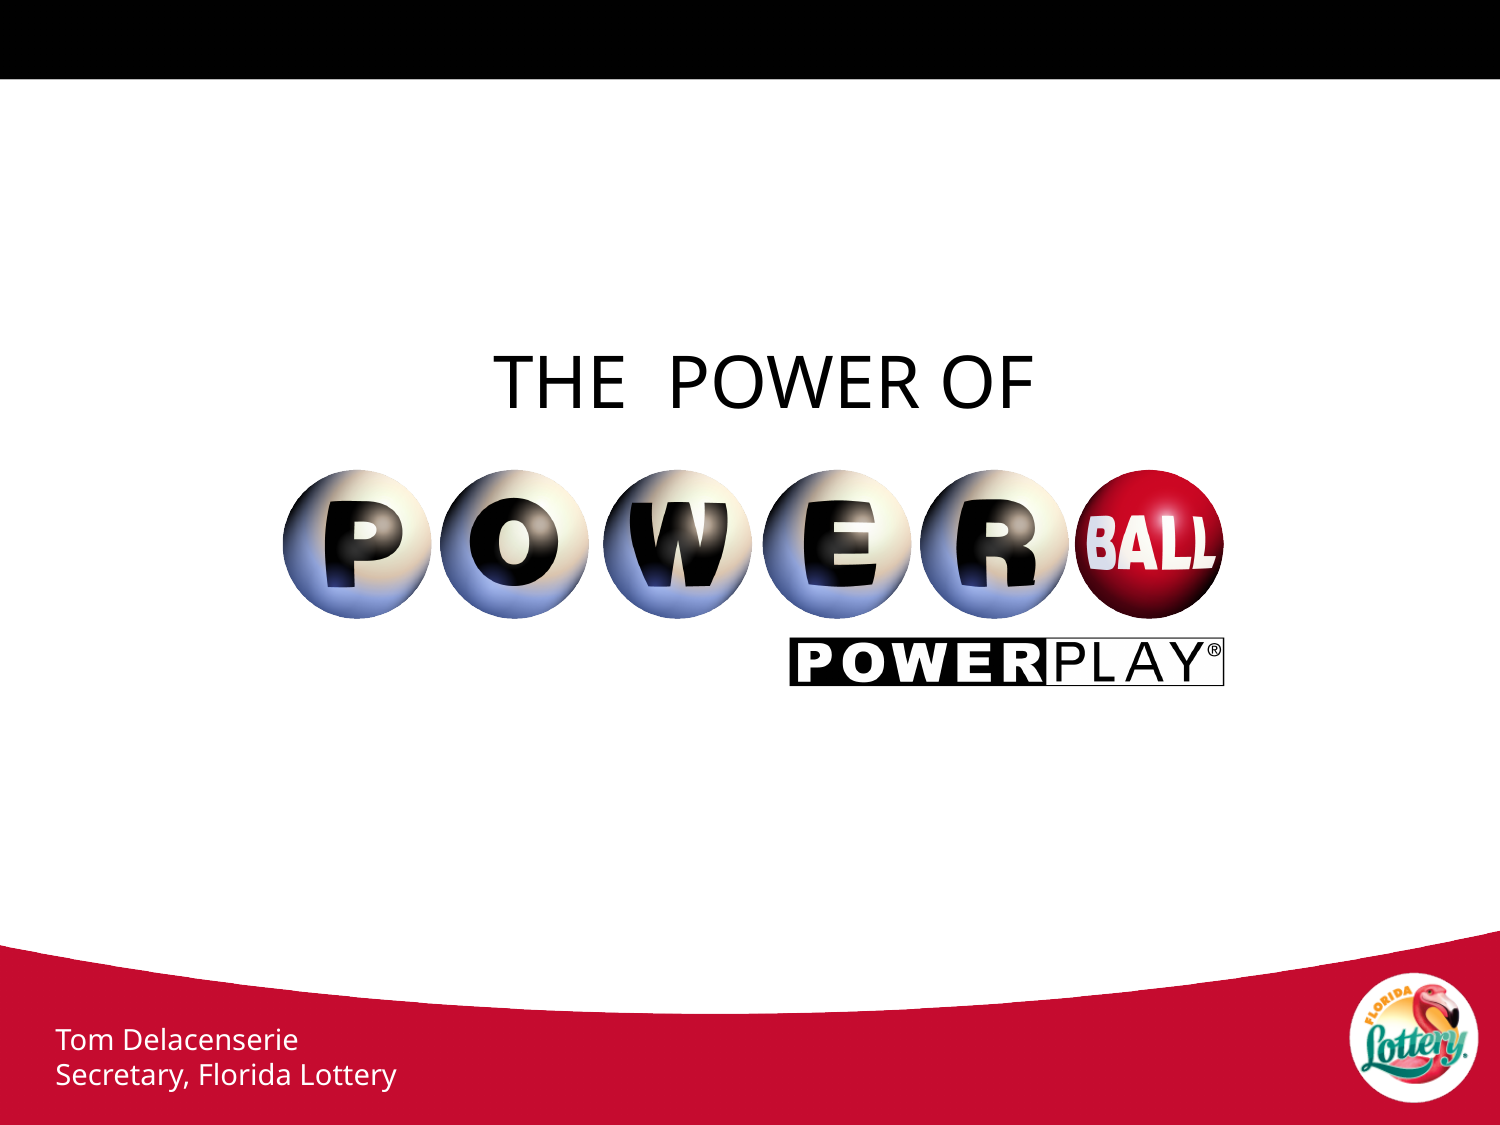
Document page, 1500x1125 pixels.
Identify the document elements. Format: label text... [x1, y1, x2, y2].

picture [0, 444, 1500, 731]
picture [0, 743, 1500, 1125]
text_box THE POWER OF [109, 297, 1420, 423]
picture [0, 0, 1500, 103]
